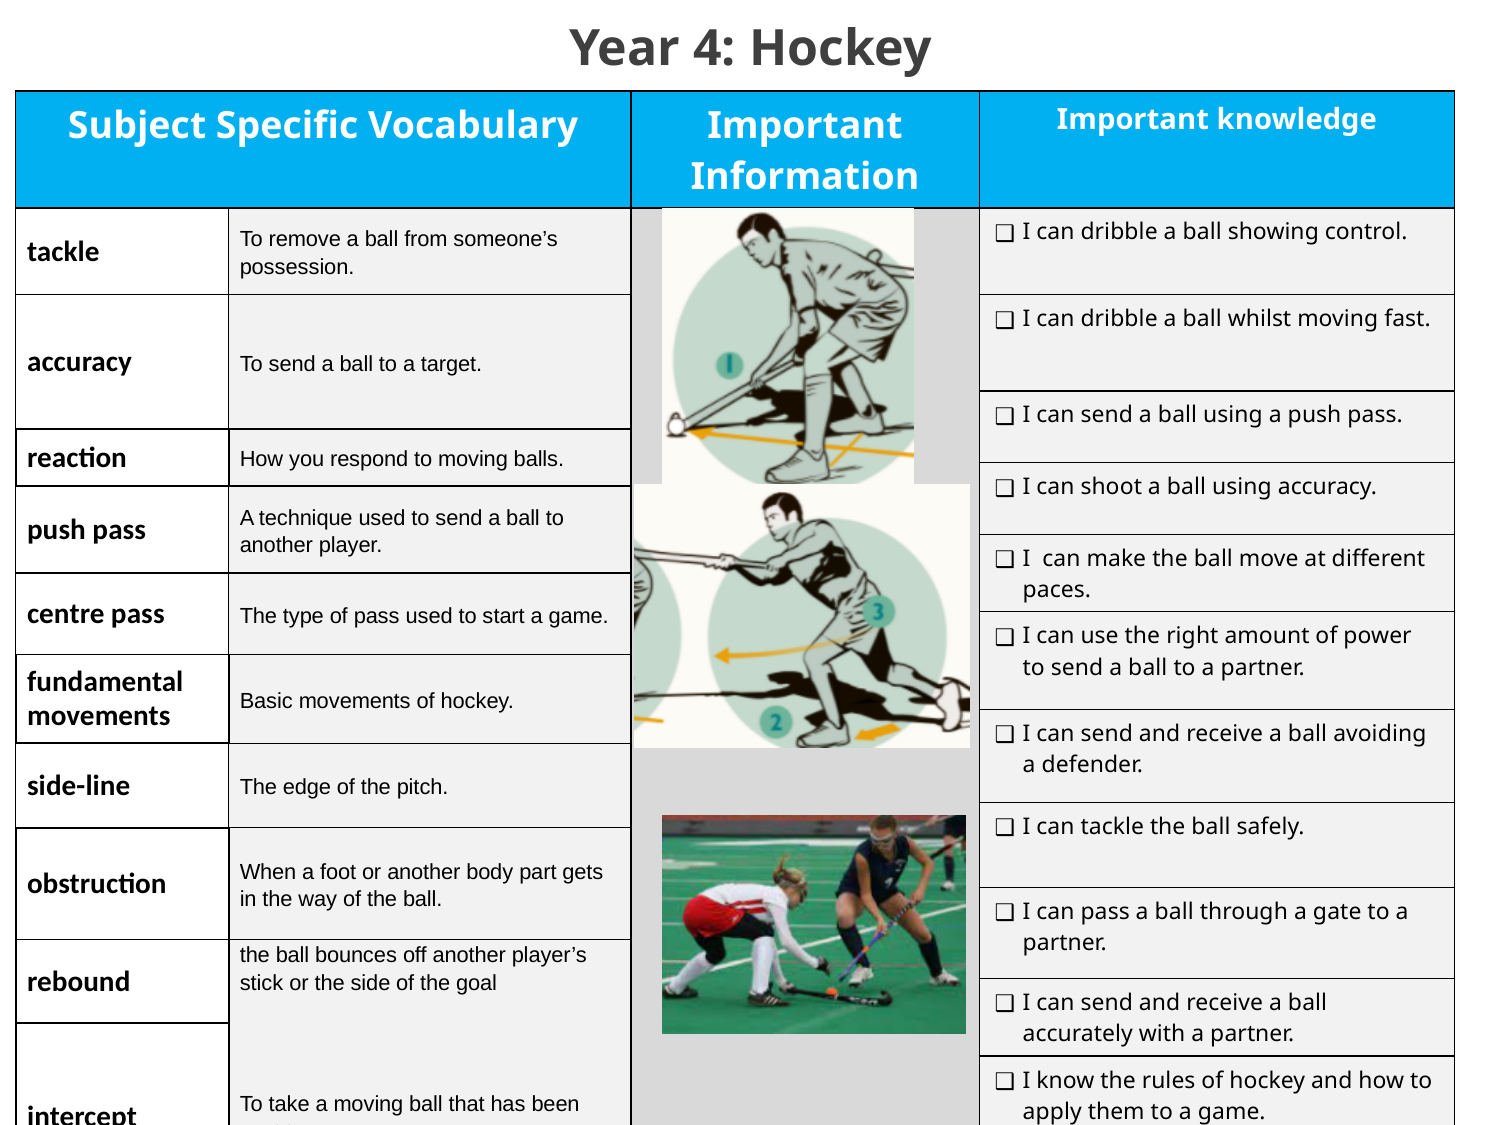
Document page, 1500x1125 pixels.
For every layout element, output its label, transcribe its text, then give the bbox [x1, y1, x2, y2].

picture [634, 208, 970, 748]
table_cell A technique used to send a ball to another player. [229, 487, 630, 572]
table_cell side-line [16, 744, 228, 827]
table_cell To send a ball to a target. [229, 295, 630, 428]
table_cell How you respond to moving balls. [230, 430, 630, 485]
table_cell I can dribble a ball whilst moving fast. [980, 295, 1454, 390]
table_cell push pass [16, 487, 228, 572]
table_cell I can send a ball using a push pass. [980, 392, 1454, 462]
table_cell fundamental movements [17, 655, 228, 742]
table_cell obstruction [17, 829, 228, 939]
table_cell To remove a ball from someone’s possession. [229, 209, 630, 294]
table_cell rebound [17, 940, 228, 1022]
table_cell I can use the right amount of power to send a ball to a partner. [980, 612, 1454, 709]
table_cell I can send and receive a ball avoiding a defender. [980, 710, 1454, 802]
table_header Important Information [632, 92, 979, 207]
table_cell I can make the ball move at different paces. [980, 535, 1454, 611]
table_cell When a foot or another body part gets in the way of the ball. [230, 828, 630, 939]
table_cell I can shoot a ball using accuracy. [980, 463, 1454, 534]
table_cell intercept [17, 1024, 228, 1125]
table_cell The type of pass used to start a game. [229, 574, 629, 654]
table_cell accuracy [16, 295, 228, 428]
table_cell I can tackle the ball safely. [980, 803, 1454, 887]
table_cell I can dribble a ball showing control. [980, 209, 1454, 294]
table_cell reaction [17, 430, 228, 485]
table_cell the ball bounces off another player’s stick or the side of the goal [230, 940, 630, 1023]
table_cell To take a moving ball that has been sent to someone. [230, 1023, 630, 1125]
table_header Important knowledge [980, 92, 1454, 207]
table_cell I can send and receive a ball accurately with a partner. [980, 979, 1454, 1055]
table_cell Basic movements of hockey. [230, 655, 629, 743]
table_header Subject Specific Vocabulary [16, 92, 630, 207]
table_cell The edge of the pitch. [229, 744, 630, 827]
table_cell I know the rules of hockey and how to apply them to a game. [980, 1057, 1454, 1125]
table_cell Push pass Tackle [632, 209, 979, 1125]
table_cell I can pass a ball through a gate to a partner. [980, 888, 1454, 978]
table_cell tackle [16, 209, 228, 294]
table_cell centre pass [16, 574, 228, 654]
title Year 4: Hockey [23, 9, 1479, 91]
picture [661, 815, 966, 1035]
